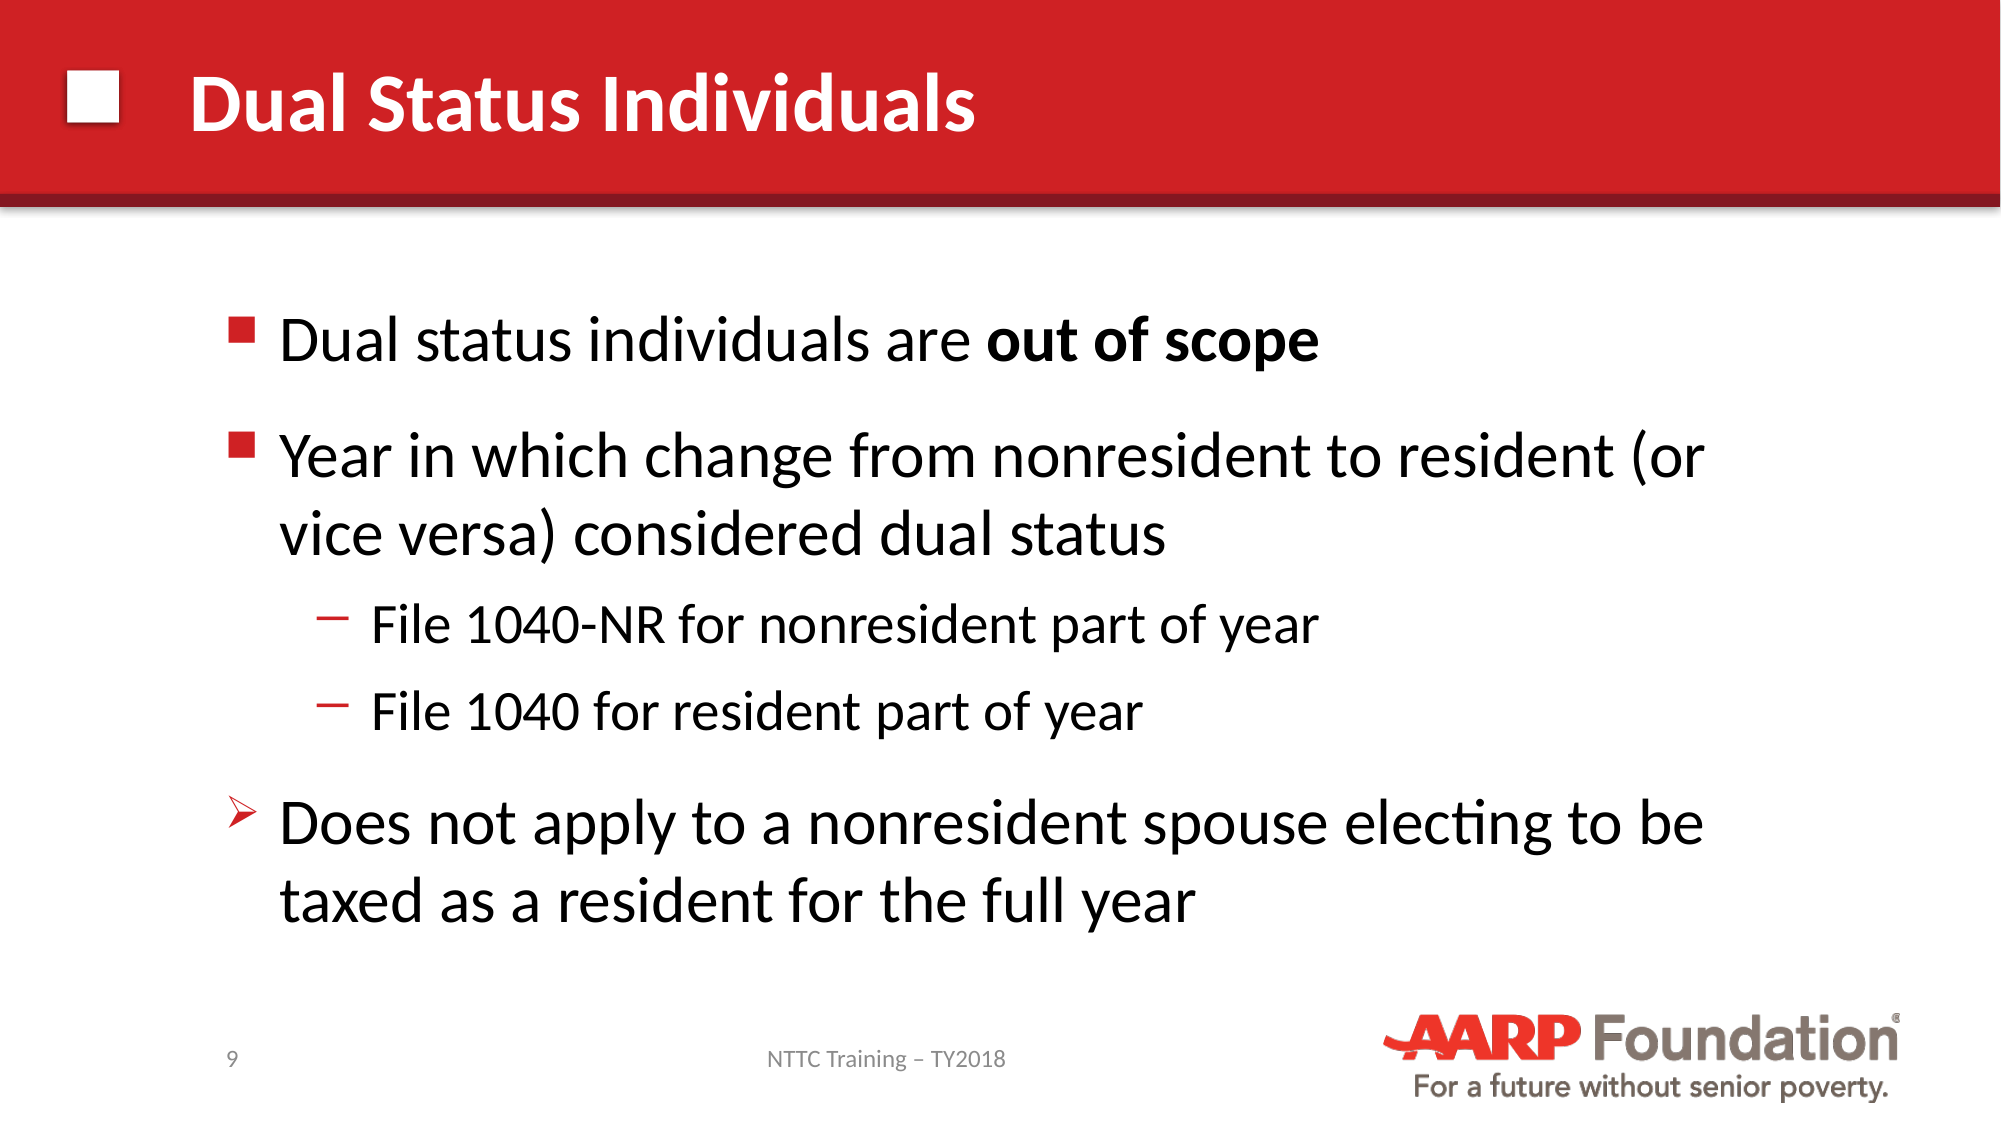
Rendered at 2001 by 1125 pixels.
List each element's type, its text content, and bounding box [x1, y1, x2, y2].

title Dual Status Individuals [174, 4, 1775, 193]
slide_number 9 [99, 1027, 254, 1088]
footer NTTC Training – TY2018 [570, 1027, 1204, 1088]
list Dual status individuals are out of scope Year in which change from nonresident to resident (or vice versa) considered dual status File 1040-NR for nonresident part of year File 1040 for resident part of year Does not apply to a nonresident spouse electing to be taxed as a resident for the full year [209, 288, 1810, 949]
